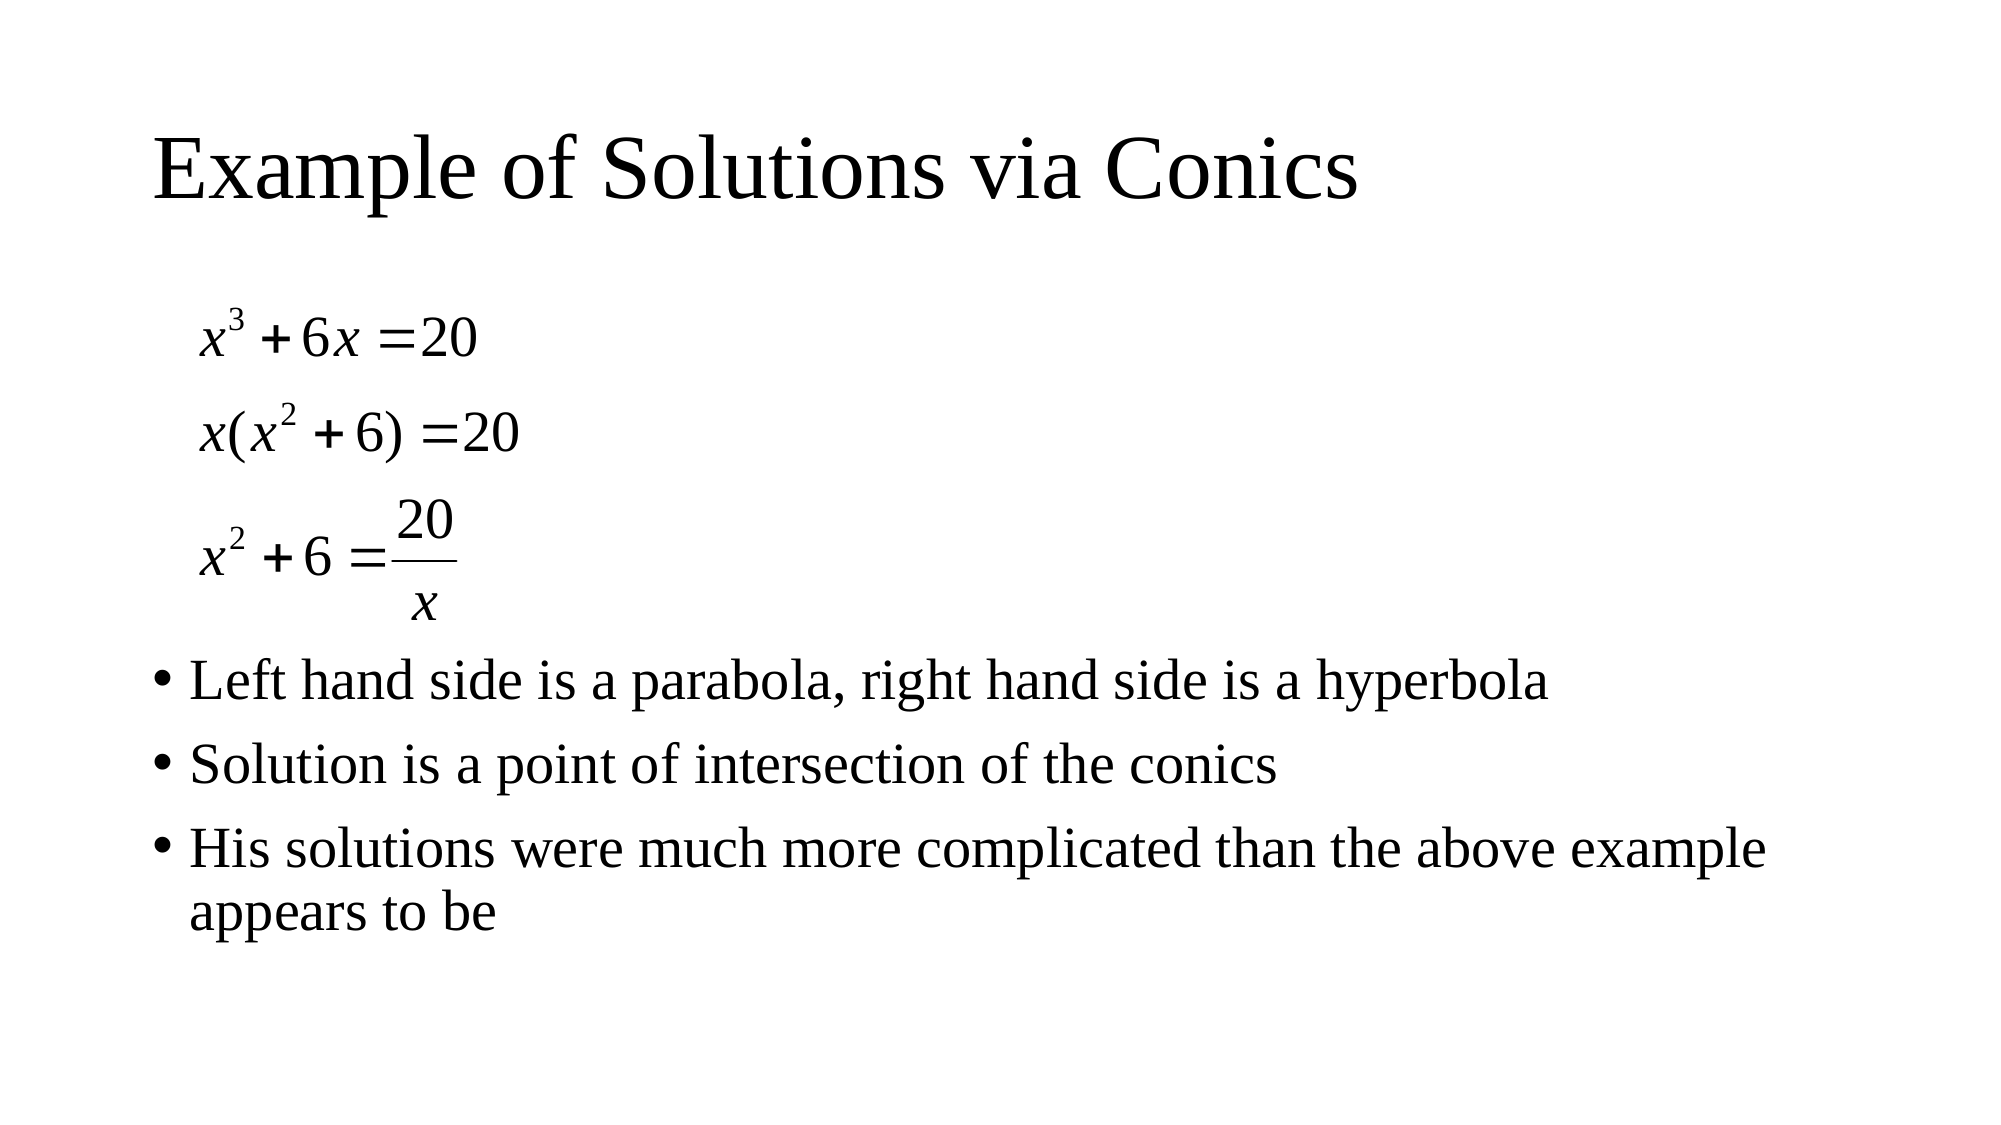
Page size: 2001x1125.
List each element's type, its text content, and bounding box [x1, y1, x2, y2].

title Example of Solutions via Conics [137, 59, 1863, 278]
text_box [194, 299, 524, 627]
list Left hand side is a parabola, right hand side is a hyperbola Solution is a point of intersection of the conics His solutions were much more complicated than the above example appears to be [137, 299, 1863, 1014]
